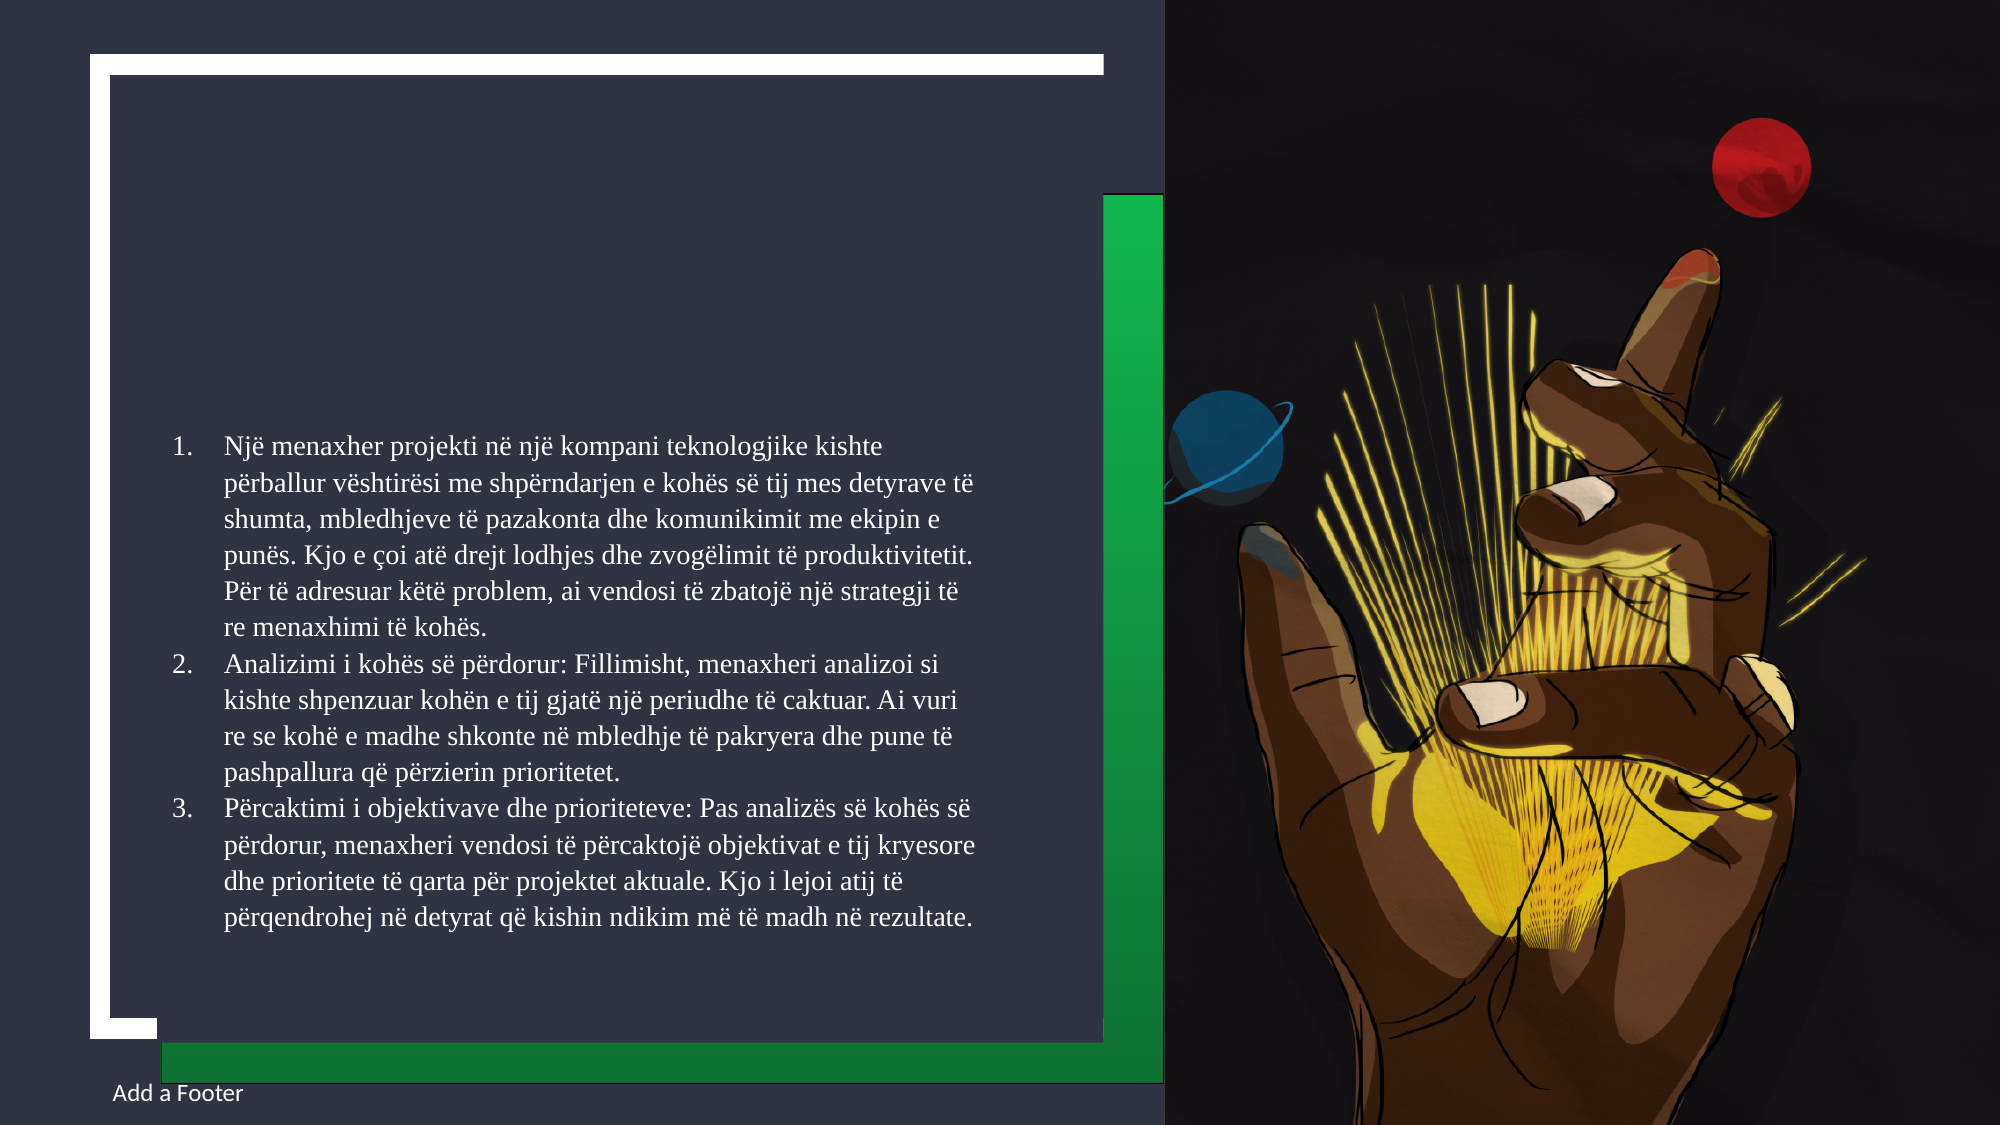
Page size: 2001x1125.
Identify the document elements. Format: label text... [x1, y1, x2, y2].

picture [1164, 0, 2000, 1125]
footer Add a Footer [97, 1061, 773, 1121]
list Një menaxher projekti në një kompani teknologjike kishte përballur vështirësi me shpërndarjen e kohës së tij mes detyrave të shumta, mbledhjeve të pazakonta dhe komunikimit me ekipin e punës. Kjo e çoi atë drejt lodhjes dhe zvogëlimit të produktivitetit. Për të adresuar këtë problem, ai vendosi të zbatojë një strategji të re menaxhimi të kohës. Analizimi i kohës së përdorur: Fillimisht, menaxheri analizoi si kishte shpenzuar kohën e tij gjatë një periudhe të caktuar. Ai vuri re se kohë e madhe shkonte në mbledhje të pakryera dhe pune të pashpallura që përzierin prioritetet. Përcaktimi i objektivave dhe prioriteteve: Pas analizës së kohës së përdorur, menaxheri vendosi të përcaktojë objektivat e tij kryesore dhe prioritete të qarta për projektet aktuale. Kjo i lejoi atij të përqendrohej në detyrat që kishin ndikim më të madh në rezultate. [157, 417, 1000, 975]
